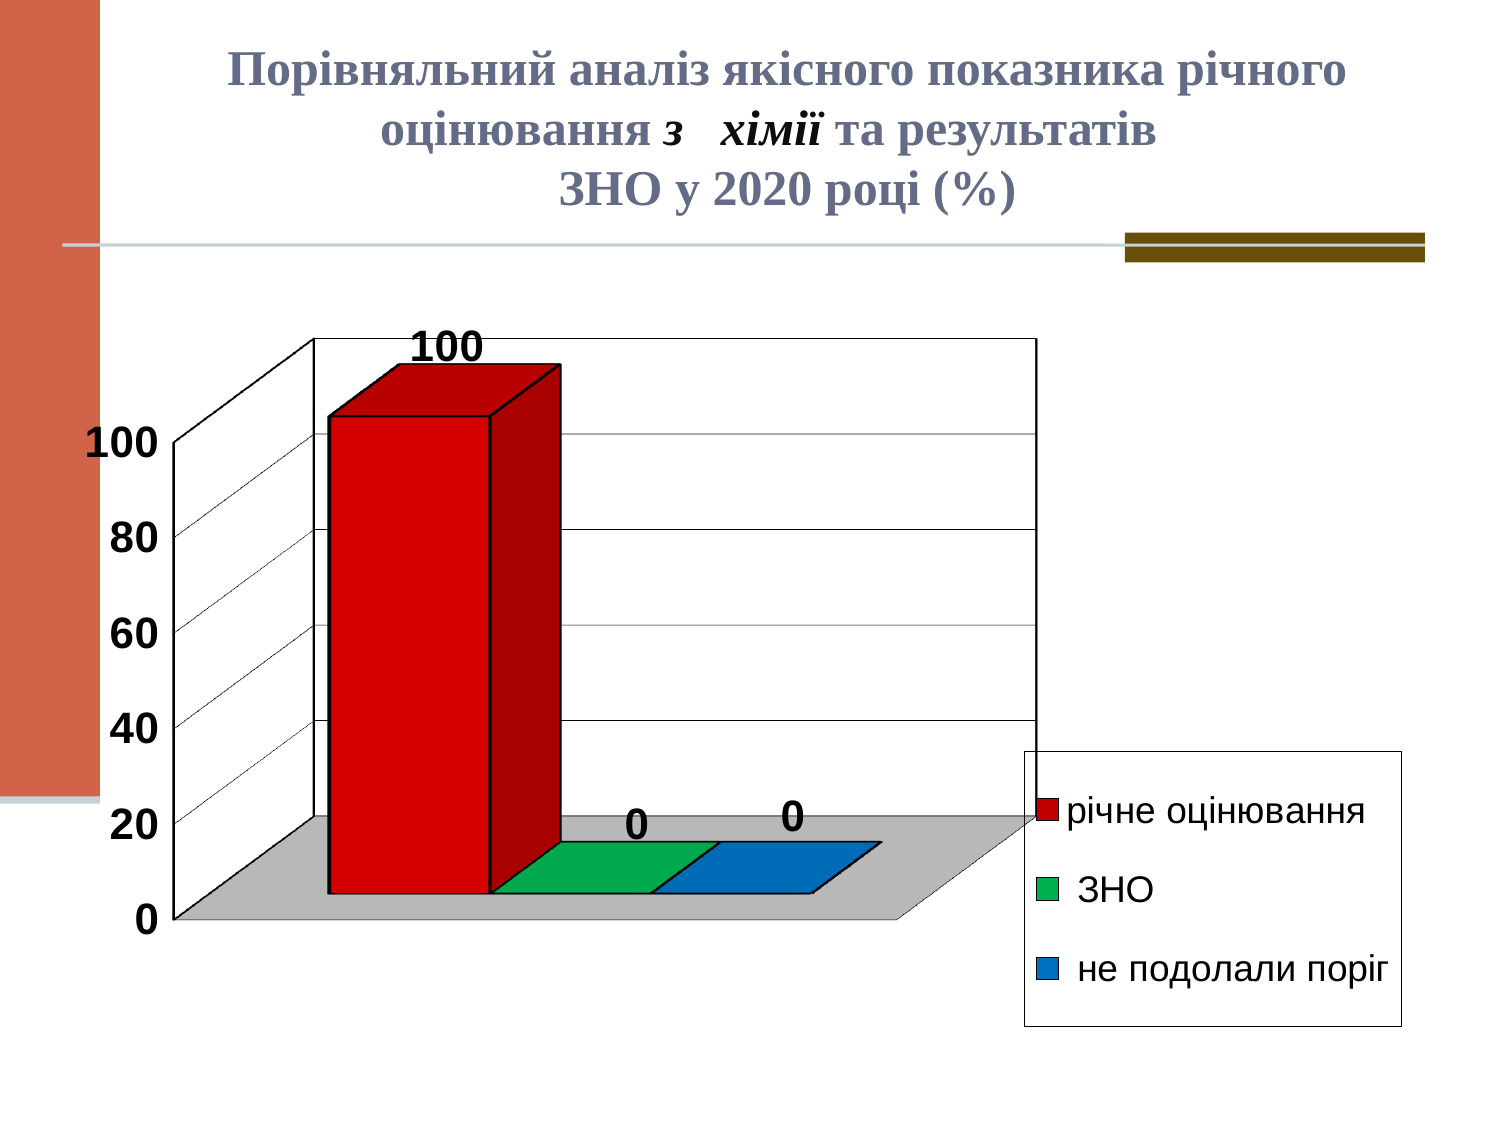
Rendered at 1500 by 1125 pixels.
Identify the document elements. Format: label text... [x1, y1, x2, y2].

chart [61, 286, 1410, 1031]
title Порівняльний аналіз якісного показника річного оцінювання з хімії та результатів ЗНО у 2020 році (%) [150, 19, 1425, 232]
